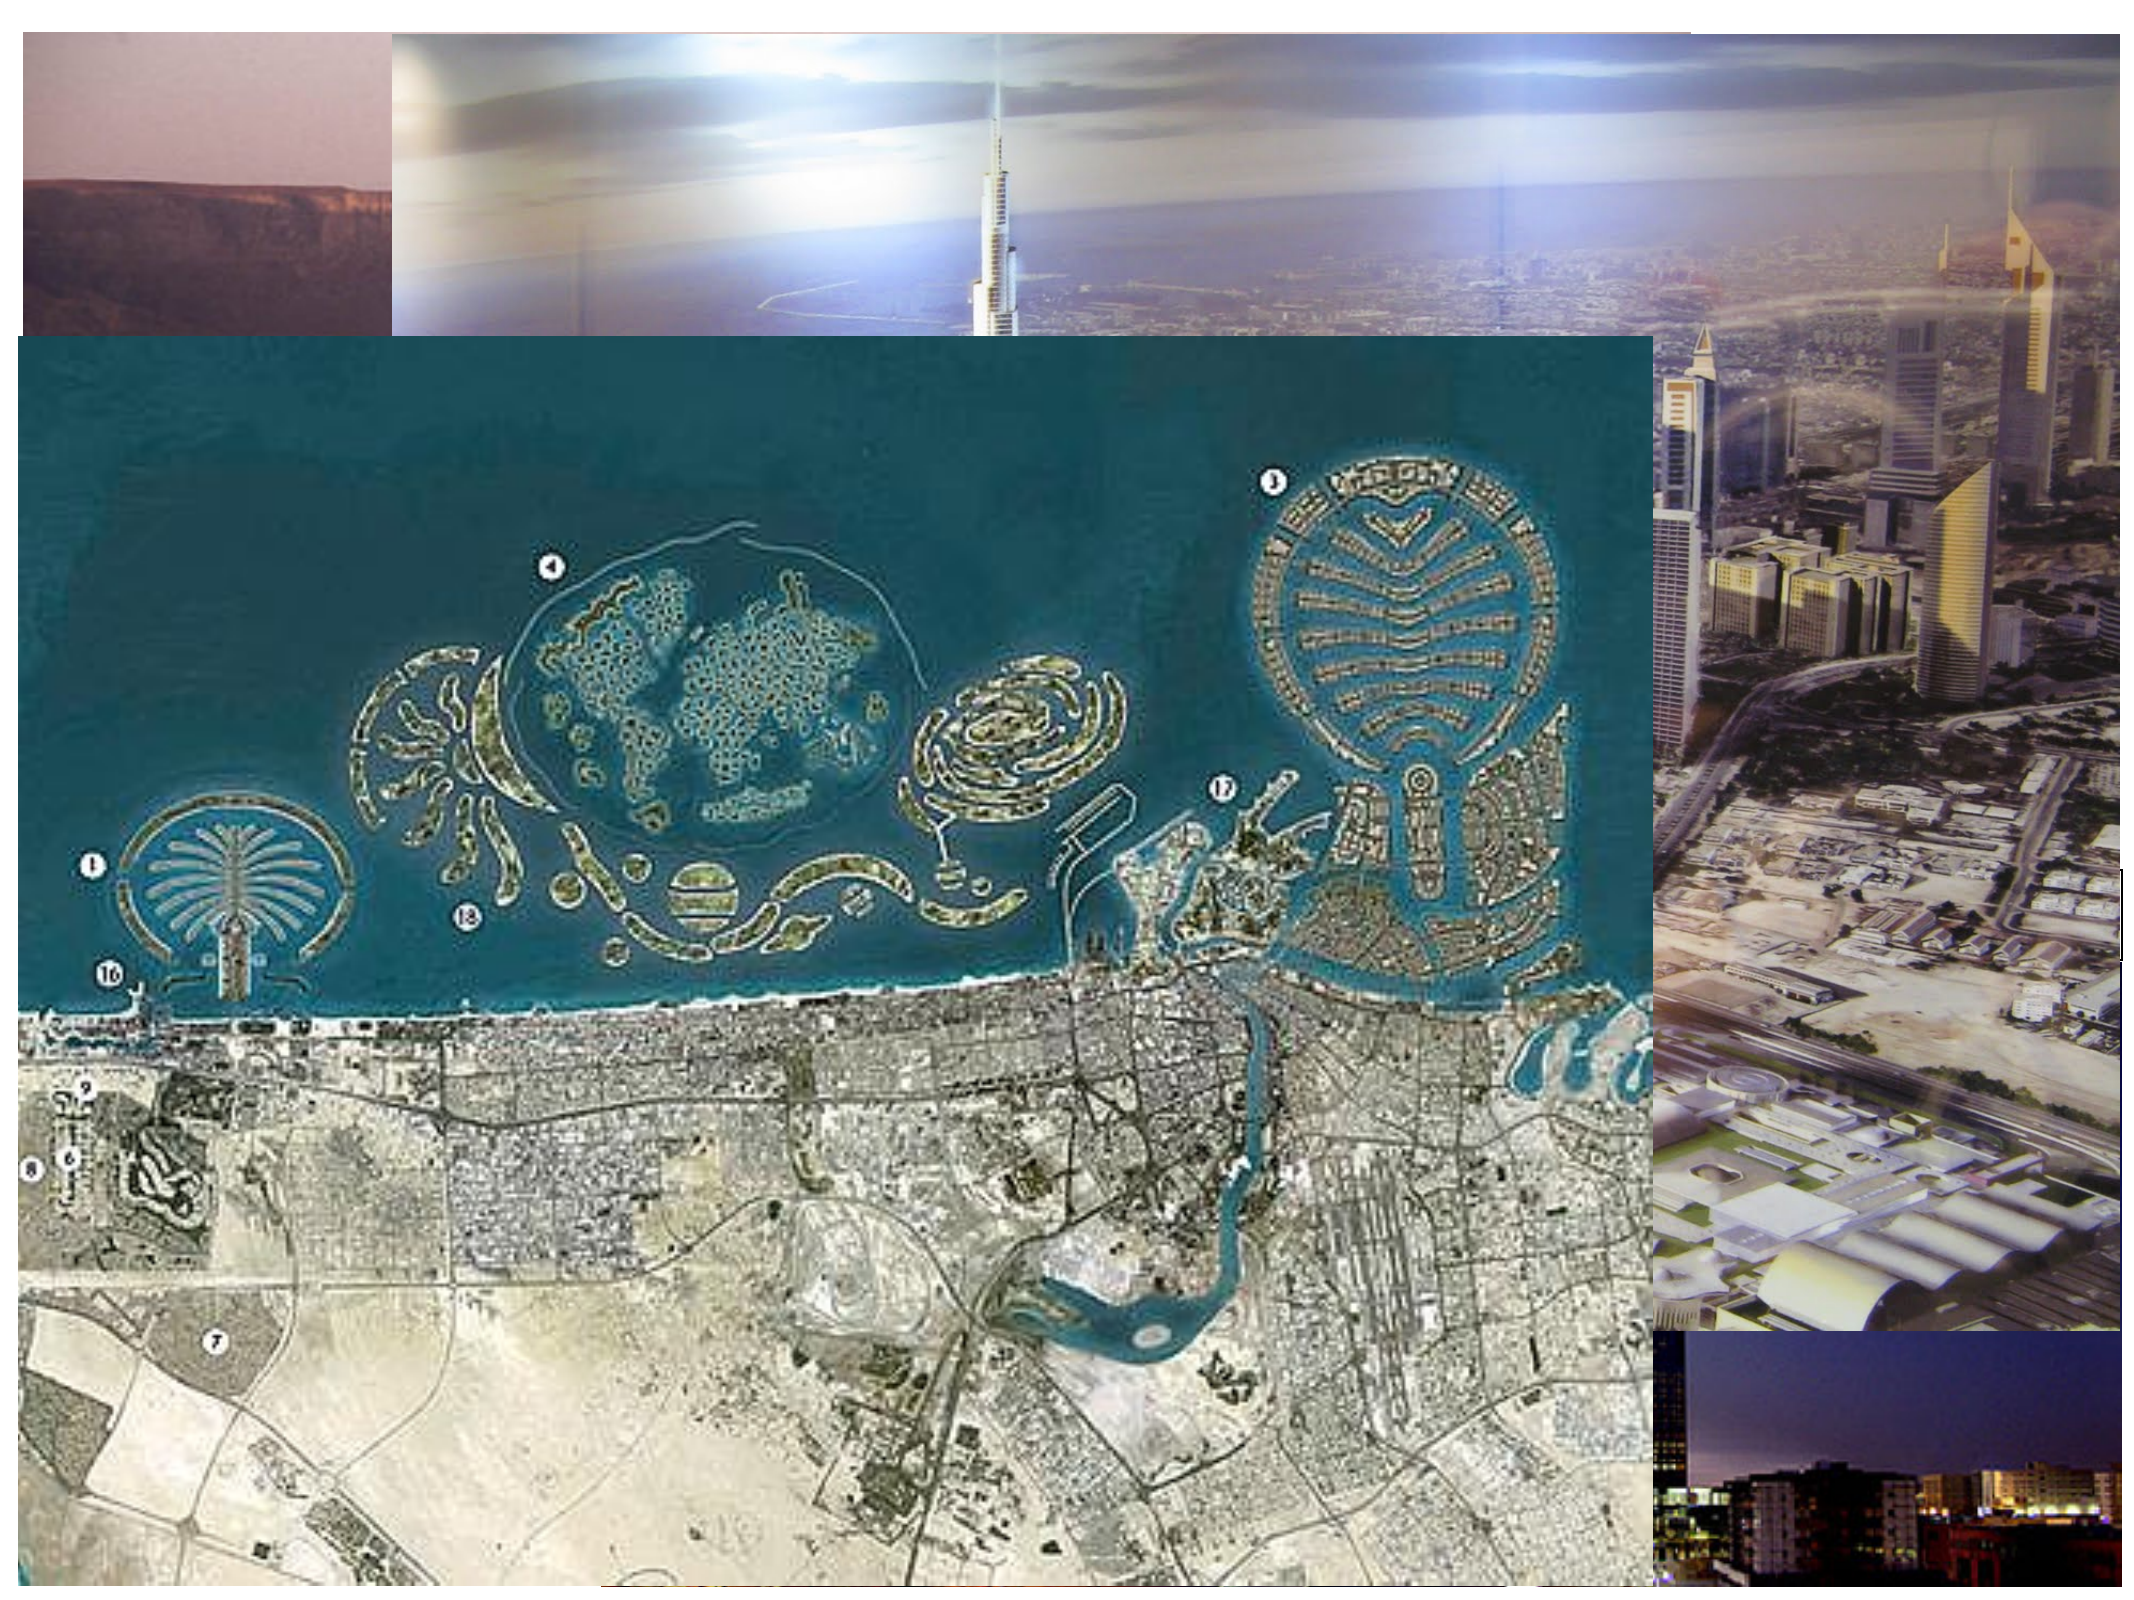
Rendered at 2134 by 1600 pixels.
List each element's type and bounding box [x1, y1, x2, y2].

text_box [1658, 1336, 2123, 1588]
picture [18, 336, 1653, 1587]
text_box [23, 32, 140, 328]
text_box [142, 34, 2120, 1331]
